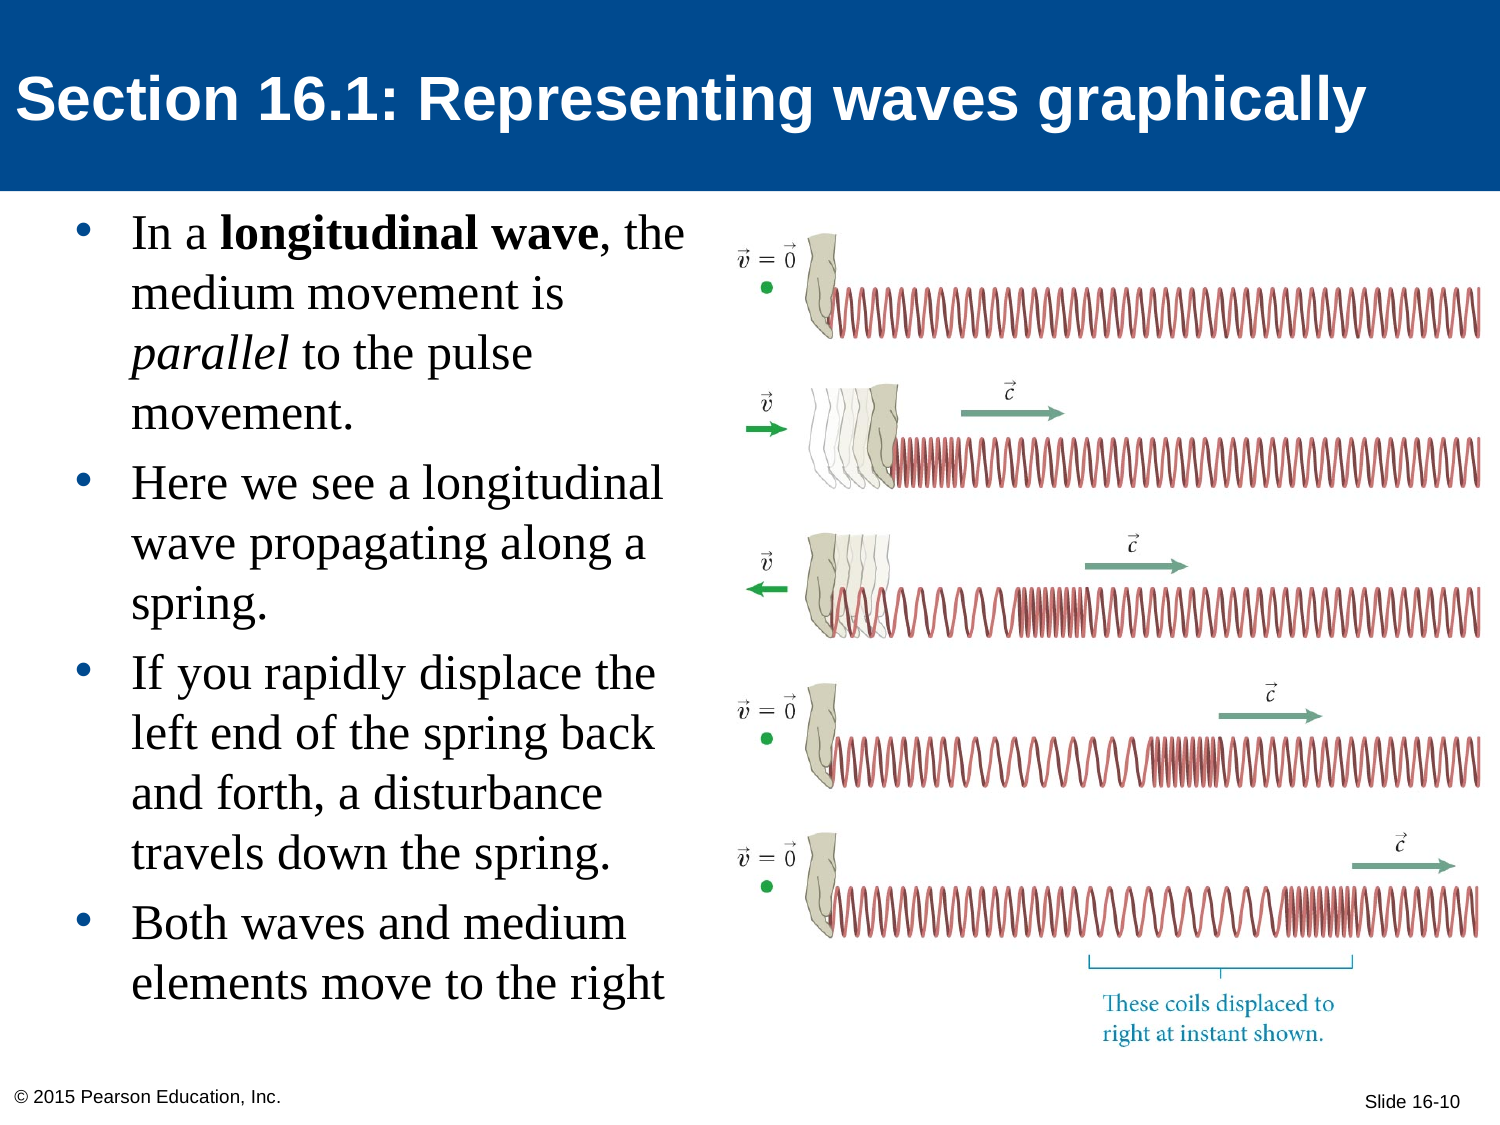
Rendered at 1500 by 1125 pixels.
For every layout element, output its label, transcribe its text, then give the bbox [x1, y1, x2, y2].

footer © 2015 Pearson Education, Inc. [14, 1084, 900, 1115]
list In a longitudinal wave, the medium movement is parallel to the pulse movement. Here we see a longitudinal wave propagating along a spring. If you rapidly displace the left end of the spring back and forth, a disturbance travels down the spring. Both waves and medium elements move to the right [59, 191, 707, 1082]
list Section 16.1: Representing waves graphically [0, 0, 1500, 190]
picture [729, 225, 1488, 1048]
